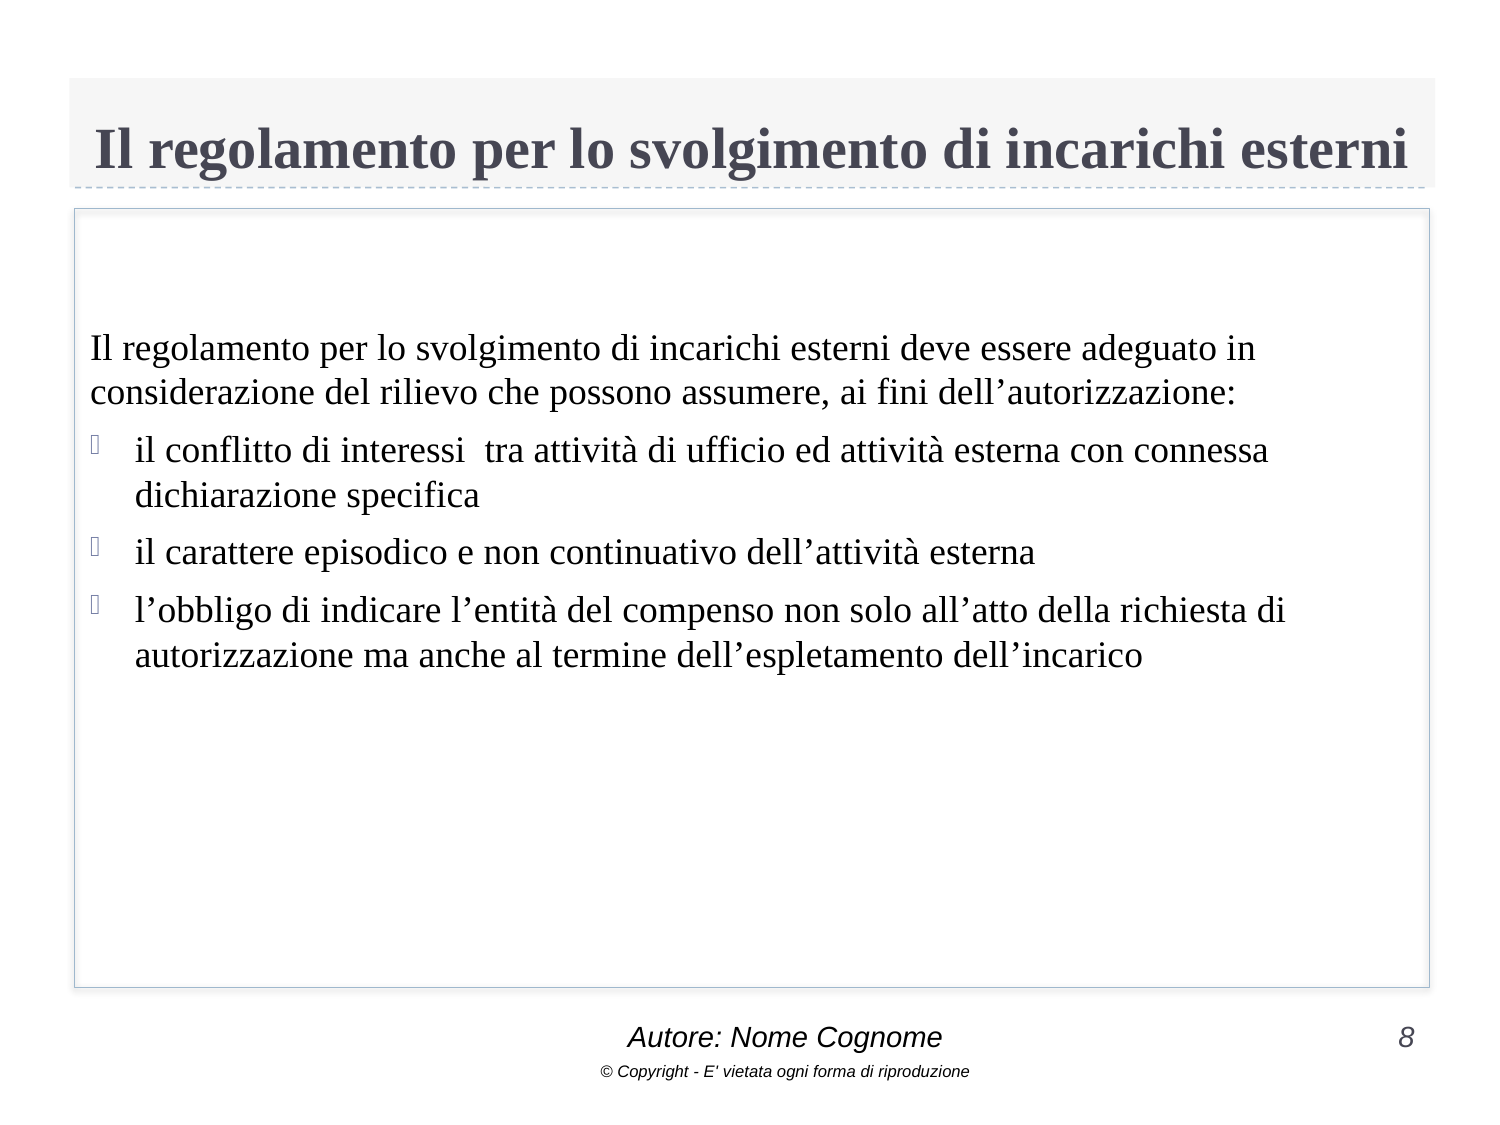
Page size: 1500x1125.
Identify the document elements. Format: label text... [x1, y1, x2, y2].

list Il regolamento per lo svolgimento di incarichi esterni deve essere adeguato in considerazione del rilievo che possono assumere, ai fini dell’autorizzazione: il conflitto di interessi tra attività di ufficio ed attività esterna con connessa dichiarazione specifica il carattere episodico e non continuativo dell’attività esterna l’obbligo di indicare l’entità del compenso non solo all’atto della richiesta di autorizzazione ma anche al termine dell’espletamento dell’incarico [75, 200, 1425, 1010]
title Il regolamento per lo svolgimento di incarichi esterni [69, 78, 1436, 188]
